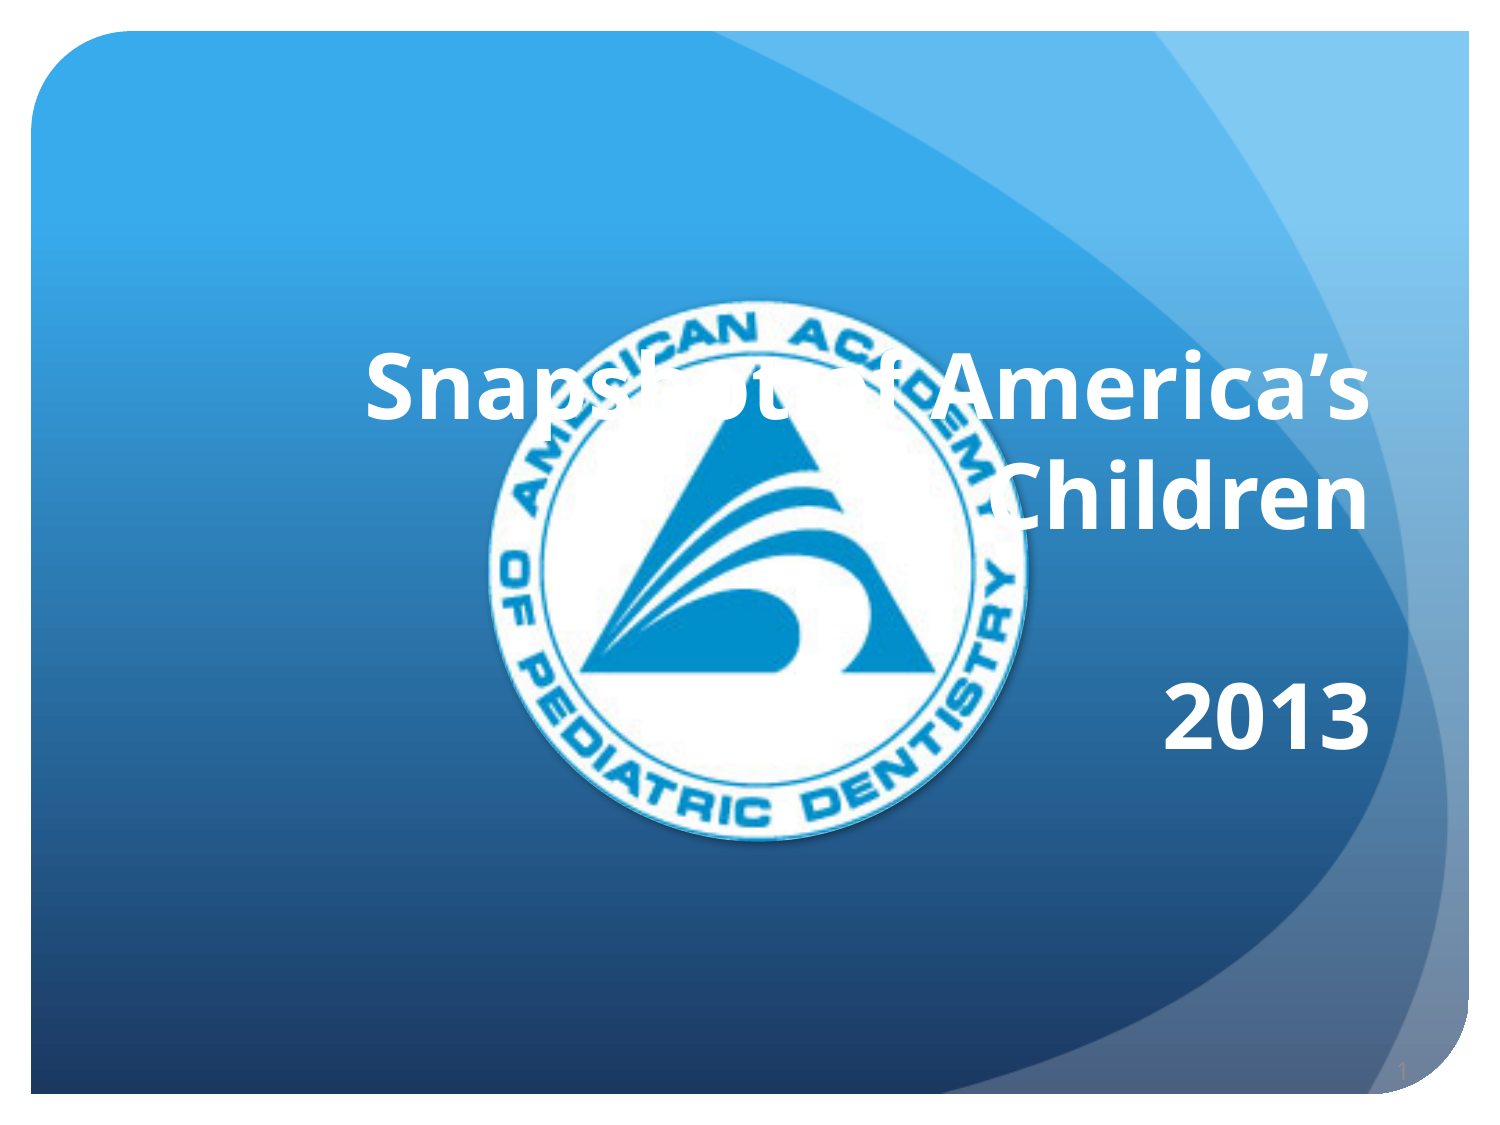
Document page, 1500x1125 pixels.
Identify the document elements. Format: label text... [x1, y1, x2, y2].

slide_number 1 [1074, 1042, 1425, 1103]
title Snapshot of America’s Children 2013 [174, 174, 1388, 775]
picture [24, 30, 1473, 1094]
